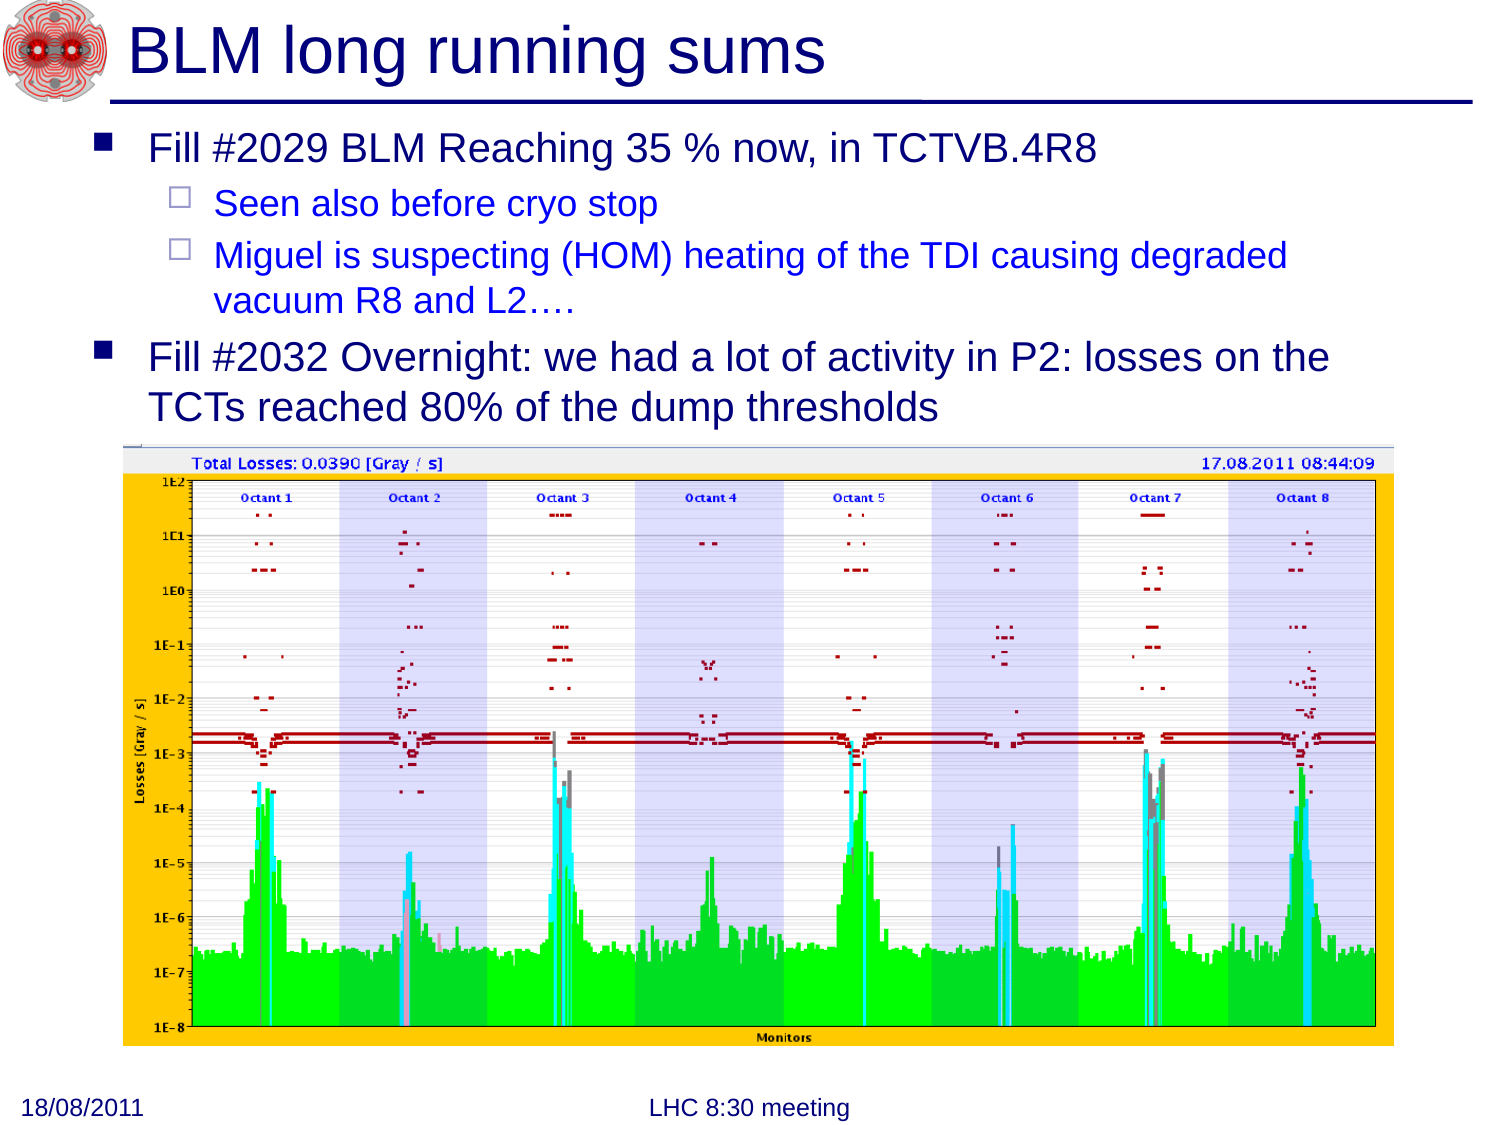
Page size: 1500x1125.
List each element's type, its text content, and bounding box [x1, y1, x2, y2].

list Fill #2029 BLM Reaching 35 % now, in TCTVB.4R8 Seen also before cryo stop Miguel is suspecting (HOM) heating of the TDI causing degraded vacuum R8 and L2…. Fill #2032 Overnight: we had a lot of activity in P2: losses on the TCTs reached 80% of the dump thresholds [76, 113, 1427, 303]
picture [0, 0, 108, 103]
picture [123, 444, 1394, 1046]
footer LHC 8:30 meeting [512, 1087, 988, 1125]
title BLM long running sums [111, 3, 1463, 91]
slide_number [5, 1085, 356, 1125]
